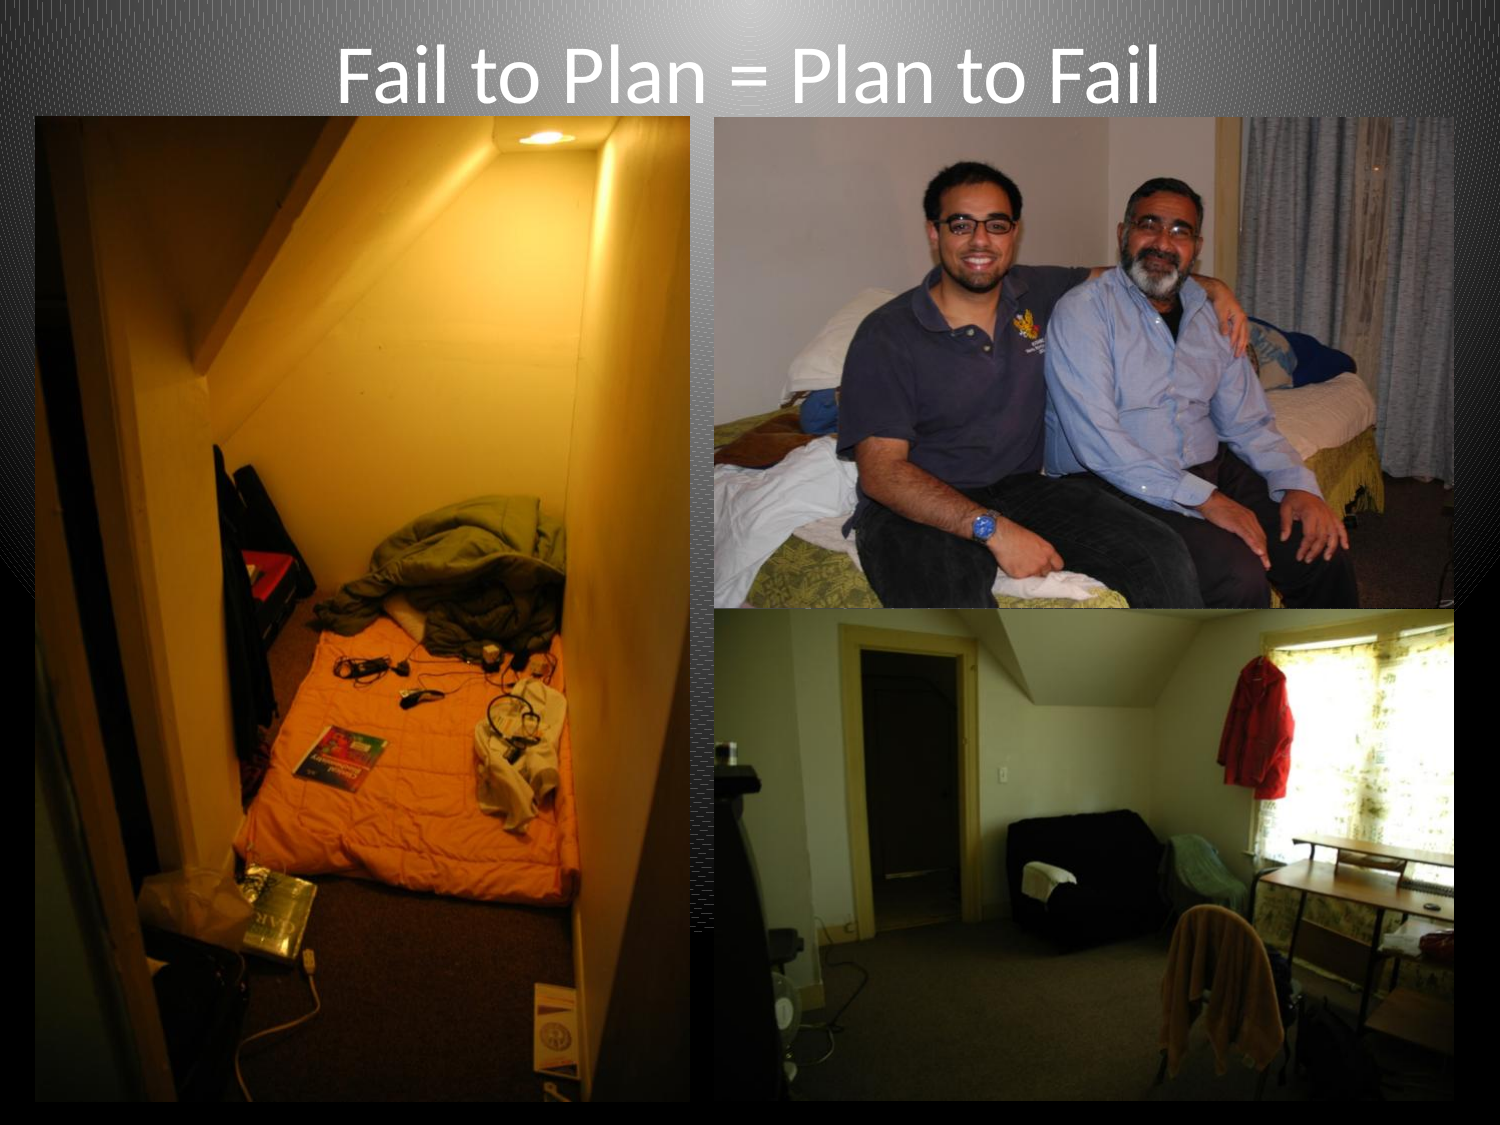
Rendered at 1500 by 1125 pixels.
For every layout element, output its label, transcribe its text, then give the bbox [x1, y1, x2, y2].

picture [34, 116, 690, 1102]
picture [714, 116, 1454, 1101]
title Fail to Plan = Plan to Fail [75, 11, 1425, 129]
